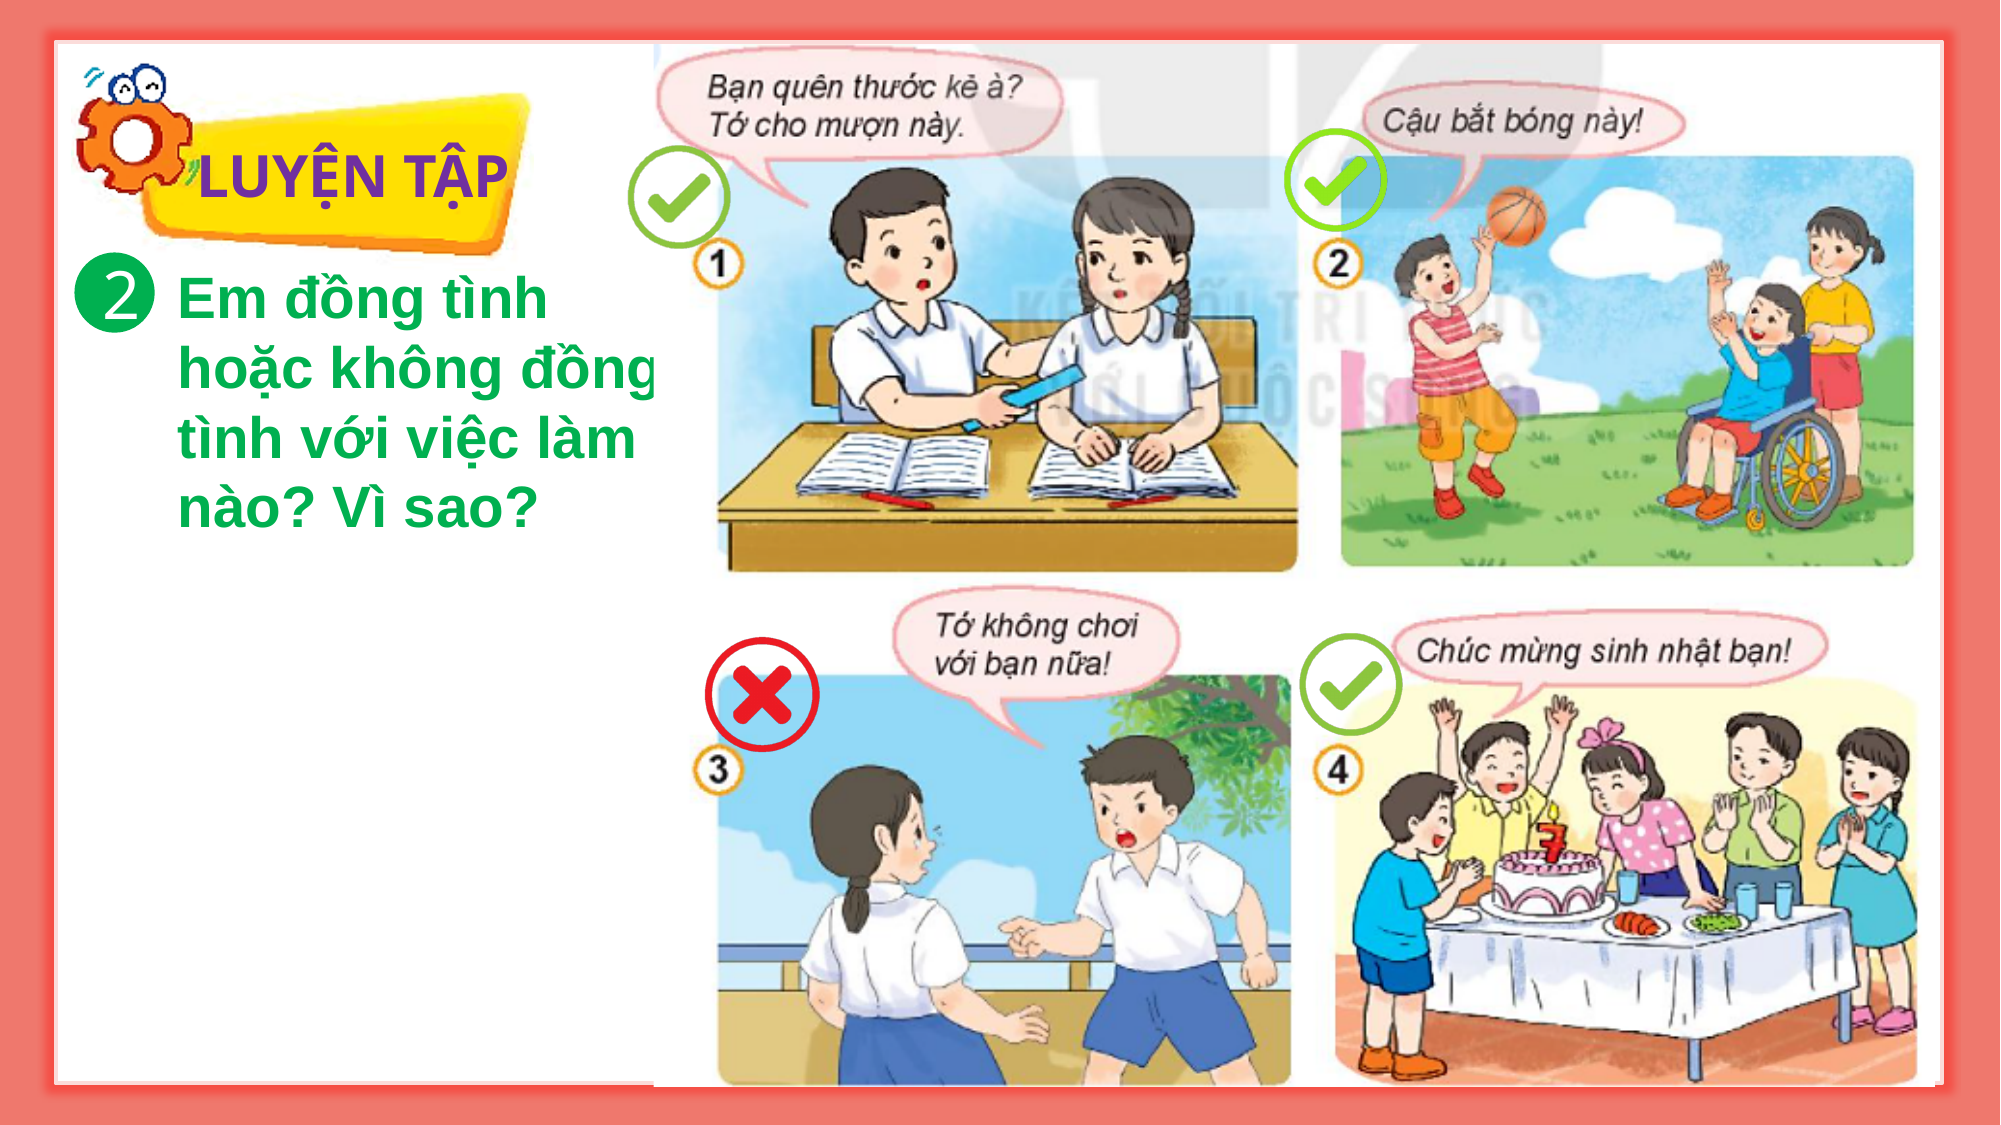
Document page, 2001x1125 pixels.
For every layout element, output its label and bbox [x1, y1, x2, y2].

picture [621, 44, 1936, 1087]
text_box [76, 252, 648, 551]
picture [71, 58, 534, 271]
